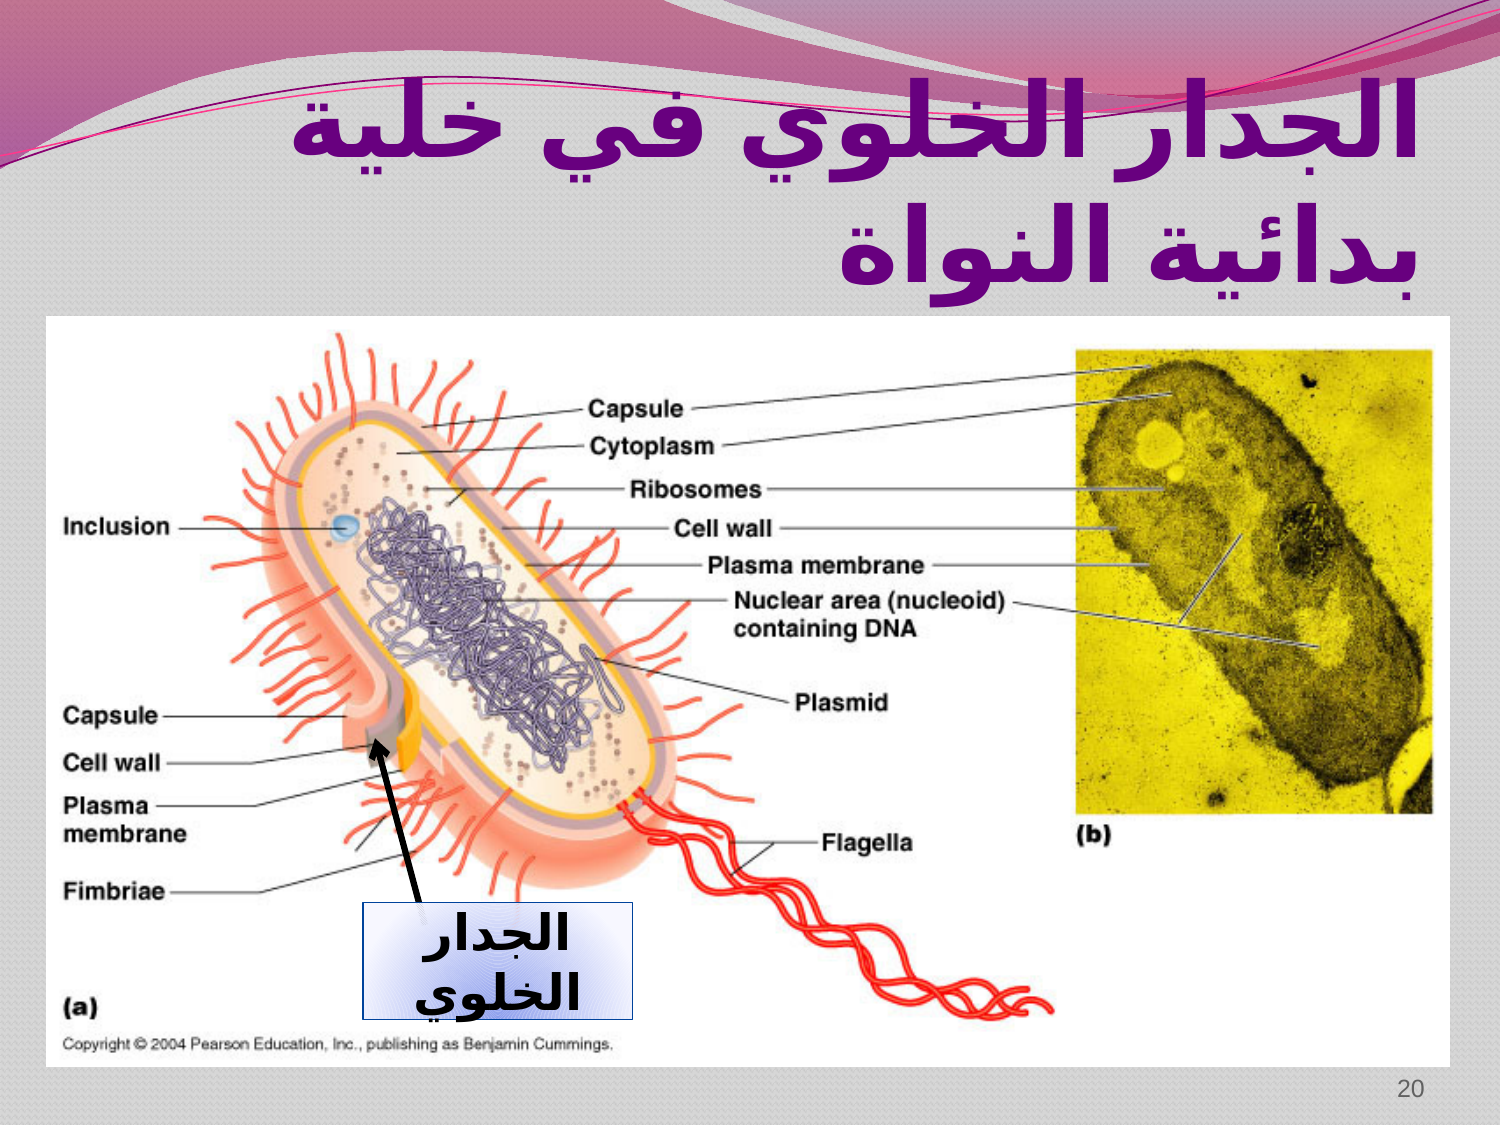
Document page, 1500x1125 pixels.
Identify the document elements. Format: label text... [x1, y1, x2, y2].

picture [46, 316, 1450, 1067]
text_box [306, 806, 494, 857]
title الجدار الخلوي في خلية بدائية النواة [75, 115, 1425, 303]
text_box - [1065, 111, 1082, 115]
text_box - [1187, 93, 1204, 99]
slide_number 20 [1299, 1079, 1425, 1103]
